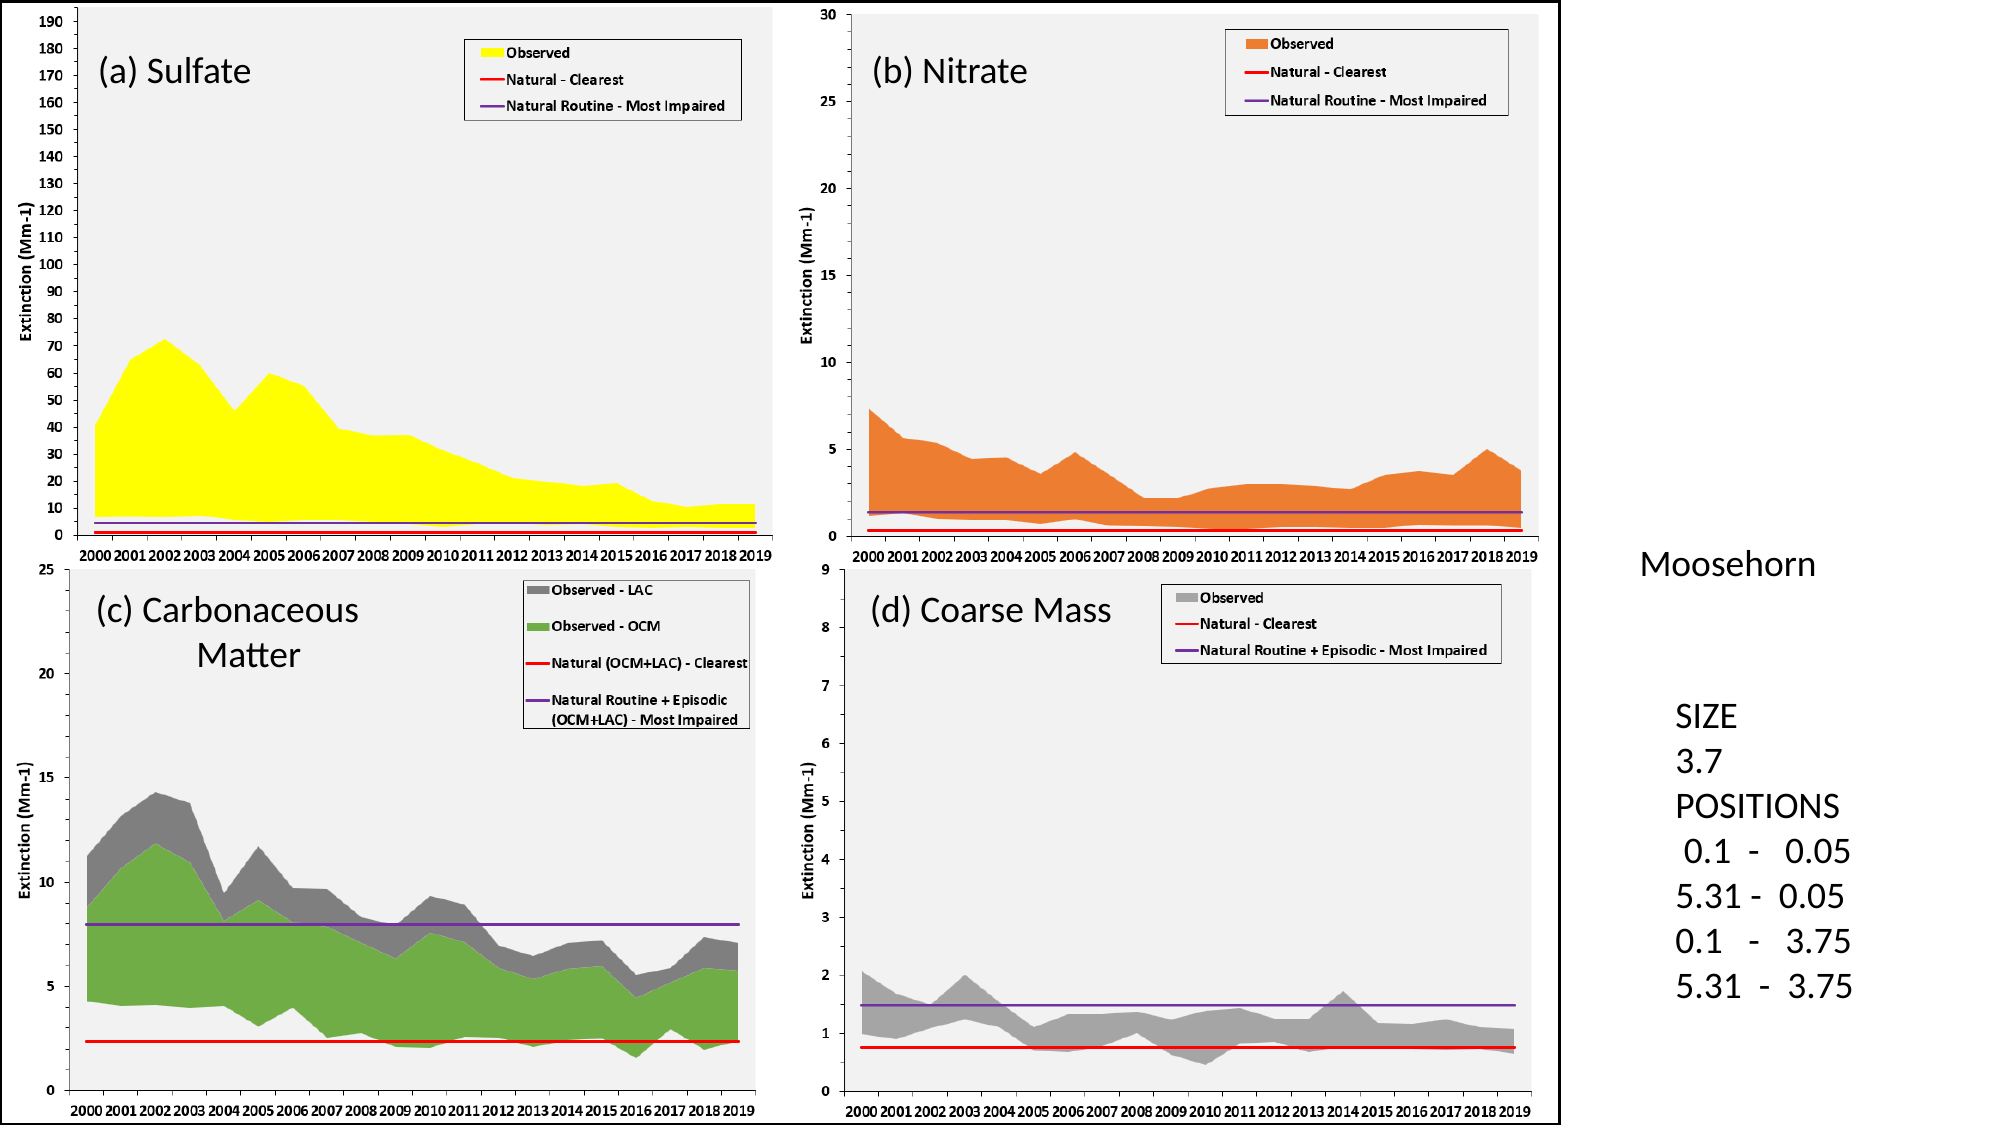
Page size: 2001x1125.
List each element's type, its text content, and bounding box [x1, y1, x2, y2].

text_box SIZE 3.7 POSITIONS 0.1 - 0.05 5.31 - 0.05 0.1 - 3.75 5.31 - 3.75 [1660, 684, 1931, 1014]
picture [796, 7, 1539, 1118]
text_box Moosehorn [1624, 531, 1980, 592]
picture [14, 7, 773, 1118]
text_box [0, 0, 1561, 1125]
